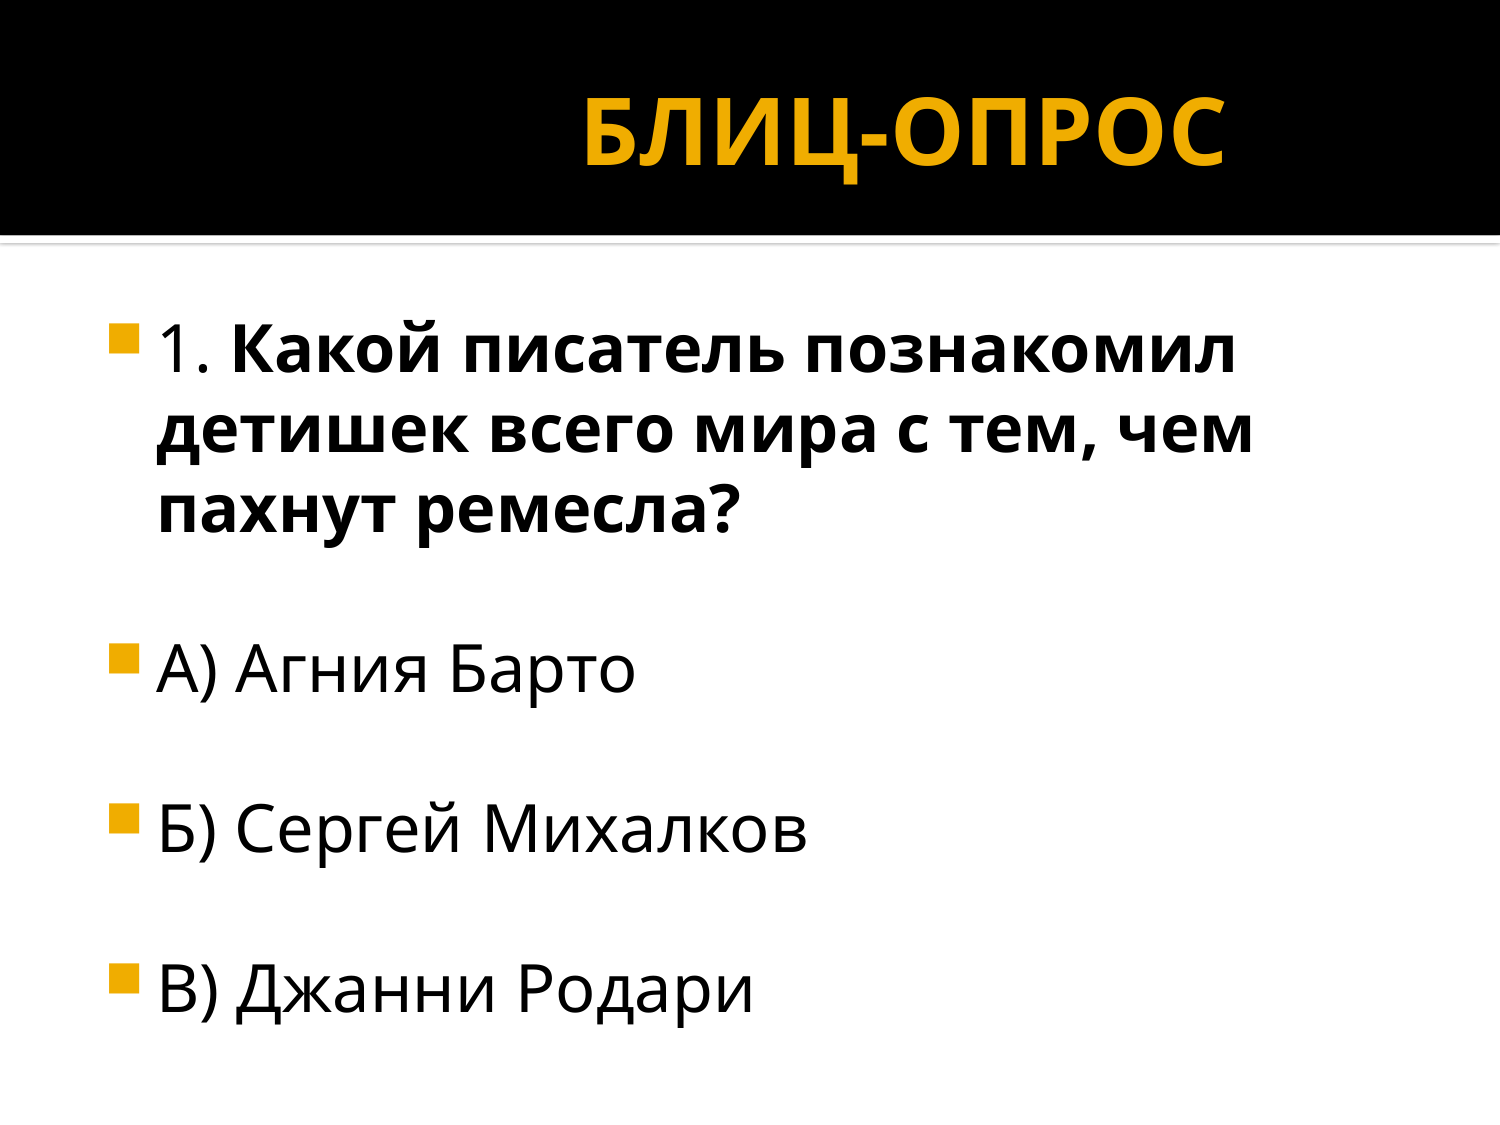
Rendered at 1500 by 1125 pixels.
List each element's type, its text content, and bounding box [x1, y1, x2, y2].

title БЛИЦ-ОПРОС [75, 25, 1425, 231]
list 1. Какой писатель познакомил детишек всего мира с тем, чем пахнут ремесла? А) Агния Барто Б) Сергей Михалков В) Джанни Родари [75, 291, 1425, 1050]
